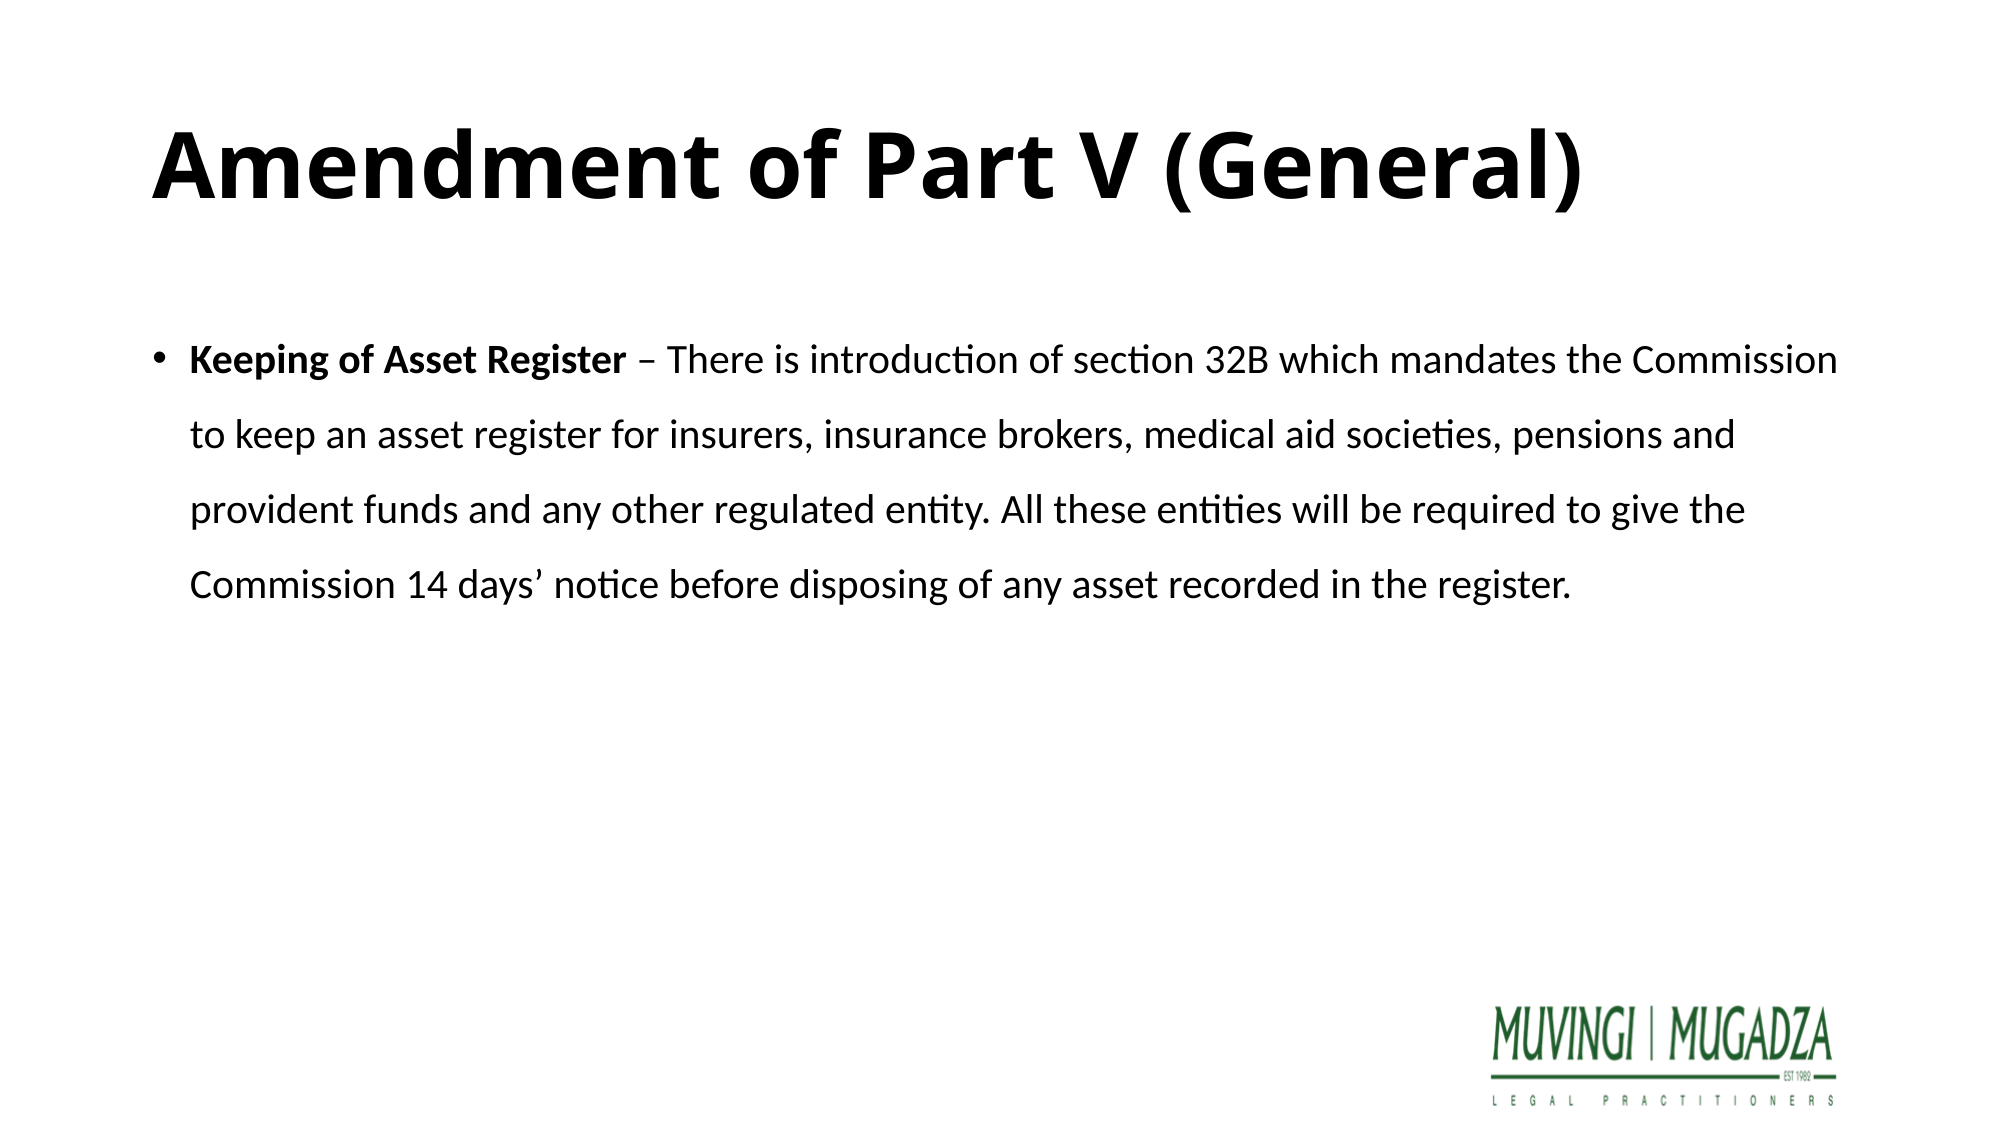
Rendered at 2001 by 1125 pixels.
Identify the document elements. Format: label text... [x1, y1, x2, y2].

list Keeping of Asset Register – There is introduction of section 32B which mandates the Commission to keep an asset register for insurers, insurance brokers, medical aid societies, pensions and provident funds and any other regulated entity. All these entities will be required to give the Commission 14 days’ notice before disposing of any asset recorded in the register. [137, 299, 1863, 1014]
title Amendment of Part V (General) [137, 59, 1863, 278]
picture [1482, 967, 1846, 1125]
